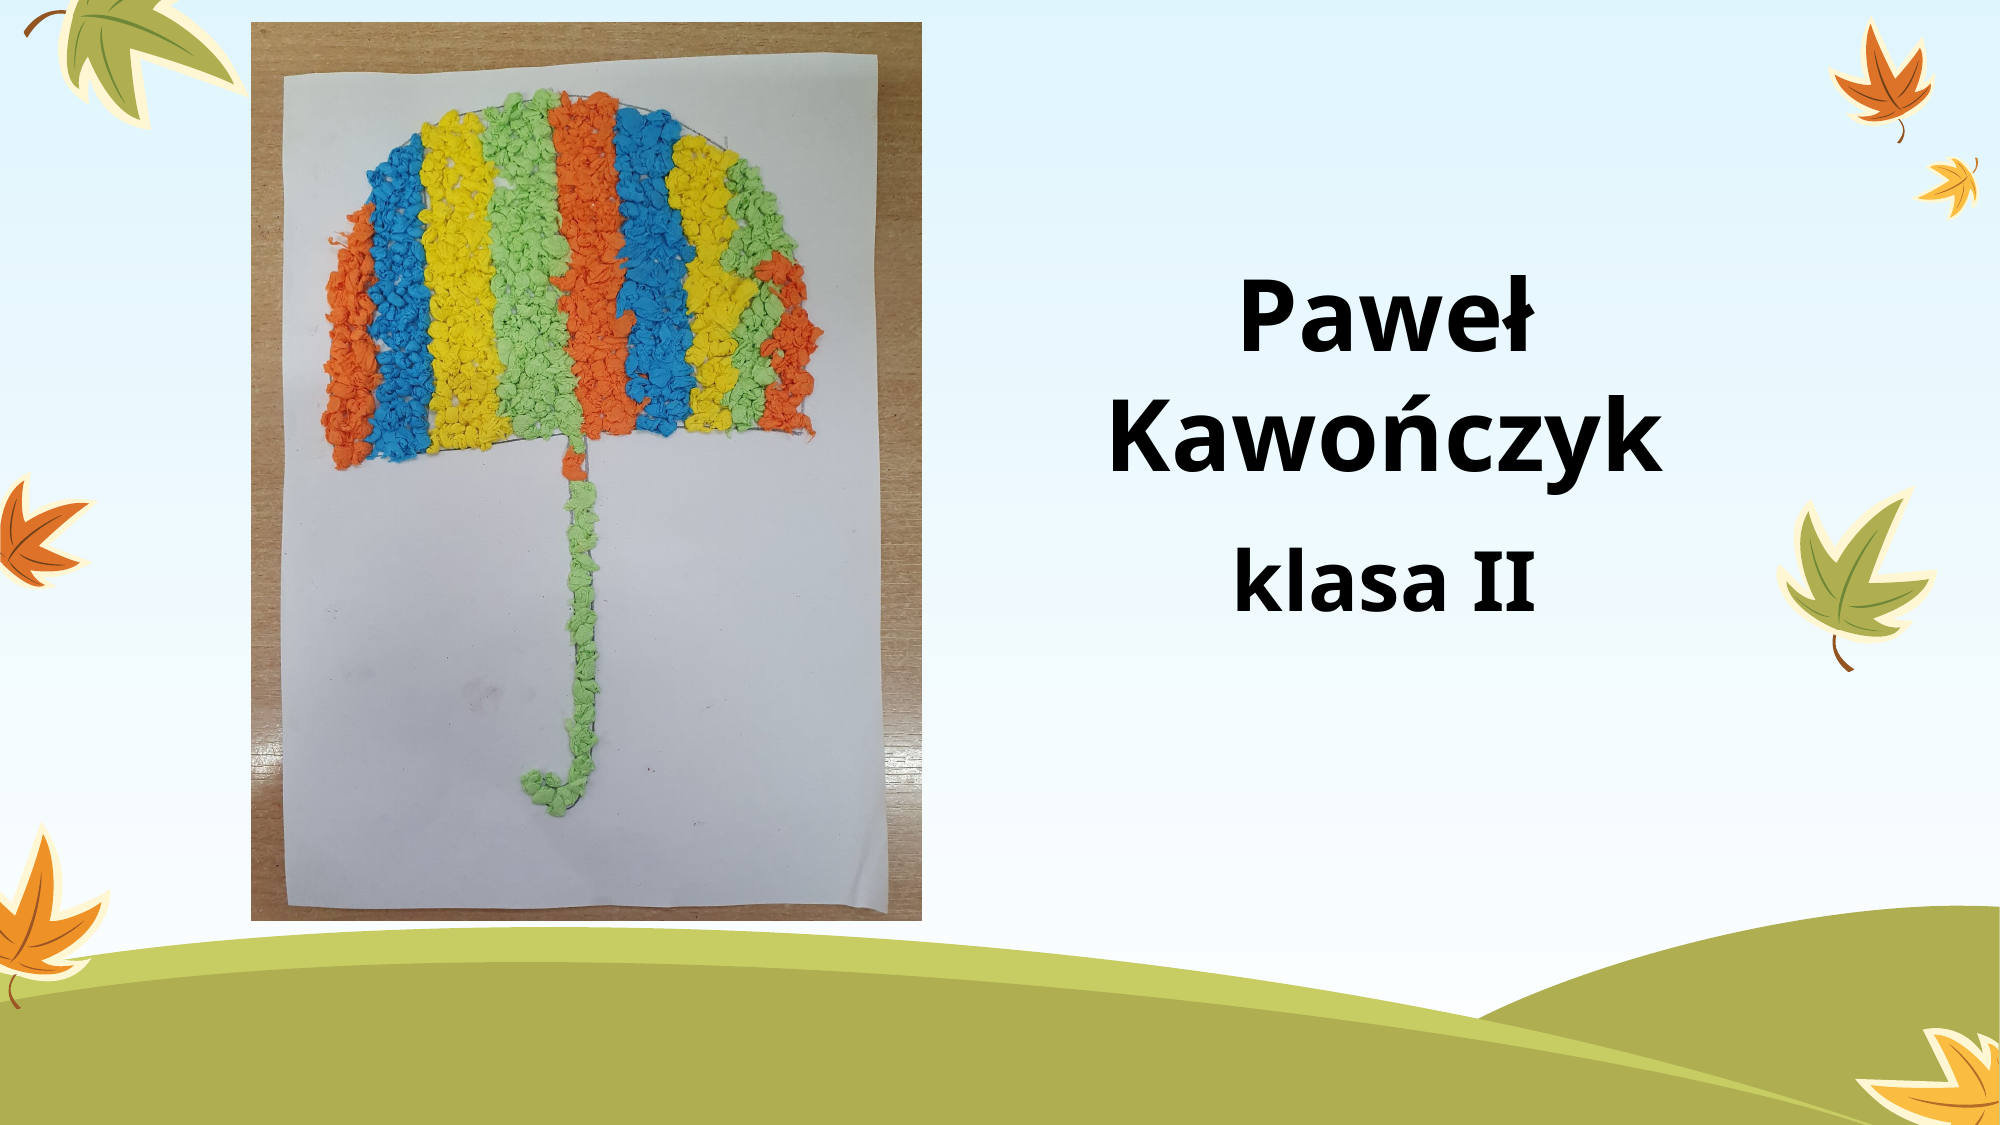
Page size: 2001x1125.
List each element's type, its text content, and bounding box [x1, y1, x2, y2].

list Paweł Kawończyk klasa II [1013, 243, 1749, 921]
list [251, 22, 922, 921]
